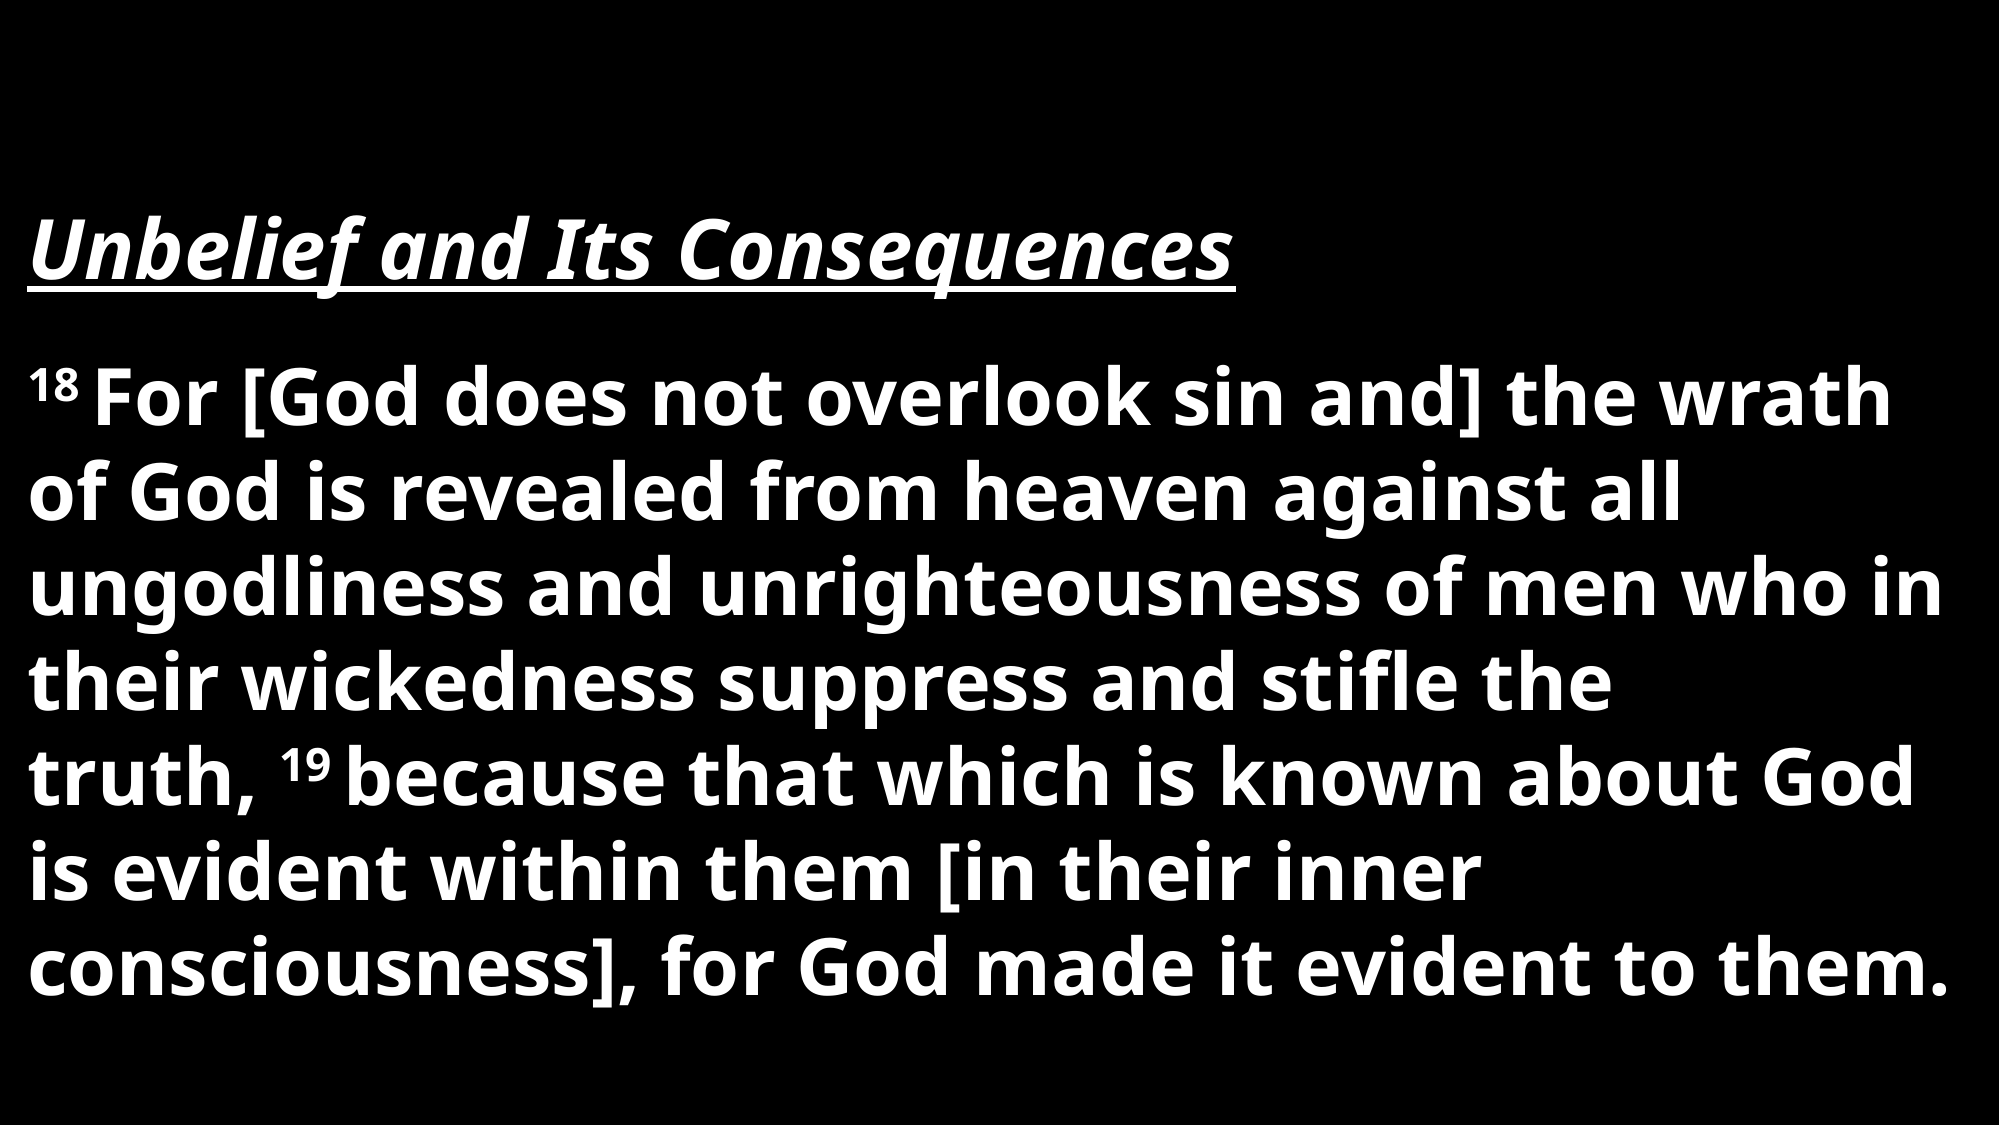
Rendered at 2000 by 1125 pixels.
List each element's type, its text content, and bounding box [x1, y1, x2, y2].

text_box Unbelief and Its Consequences 18 For [God does not overlook sin and] the wrath of God is revealed from heaven against all ungodliness and unrighteousness of men who in their wickedness suppress and stifle the truth, 19 because that which is known about God is evident within them [in their inner consciousness], for God made it evident to them. [12, 188, 1988, 1019]
